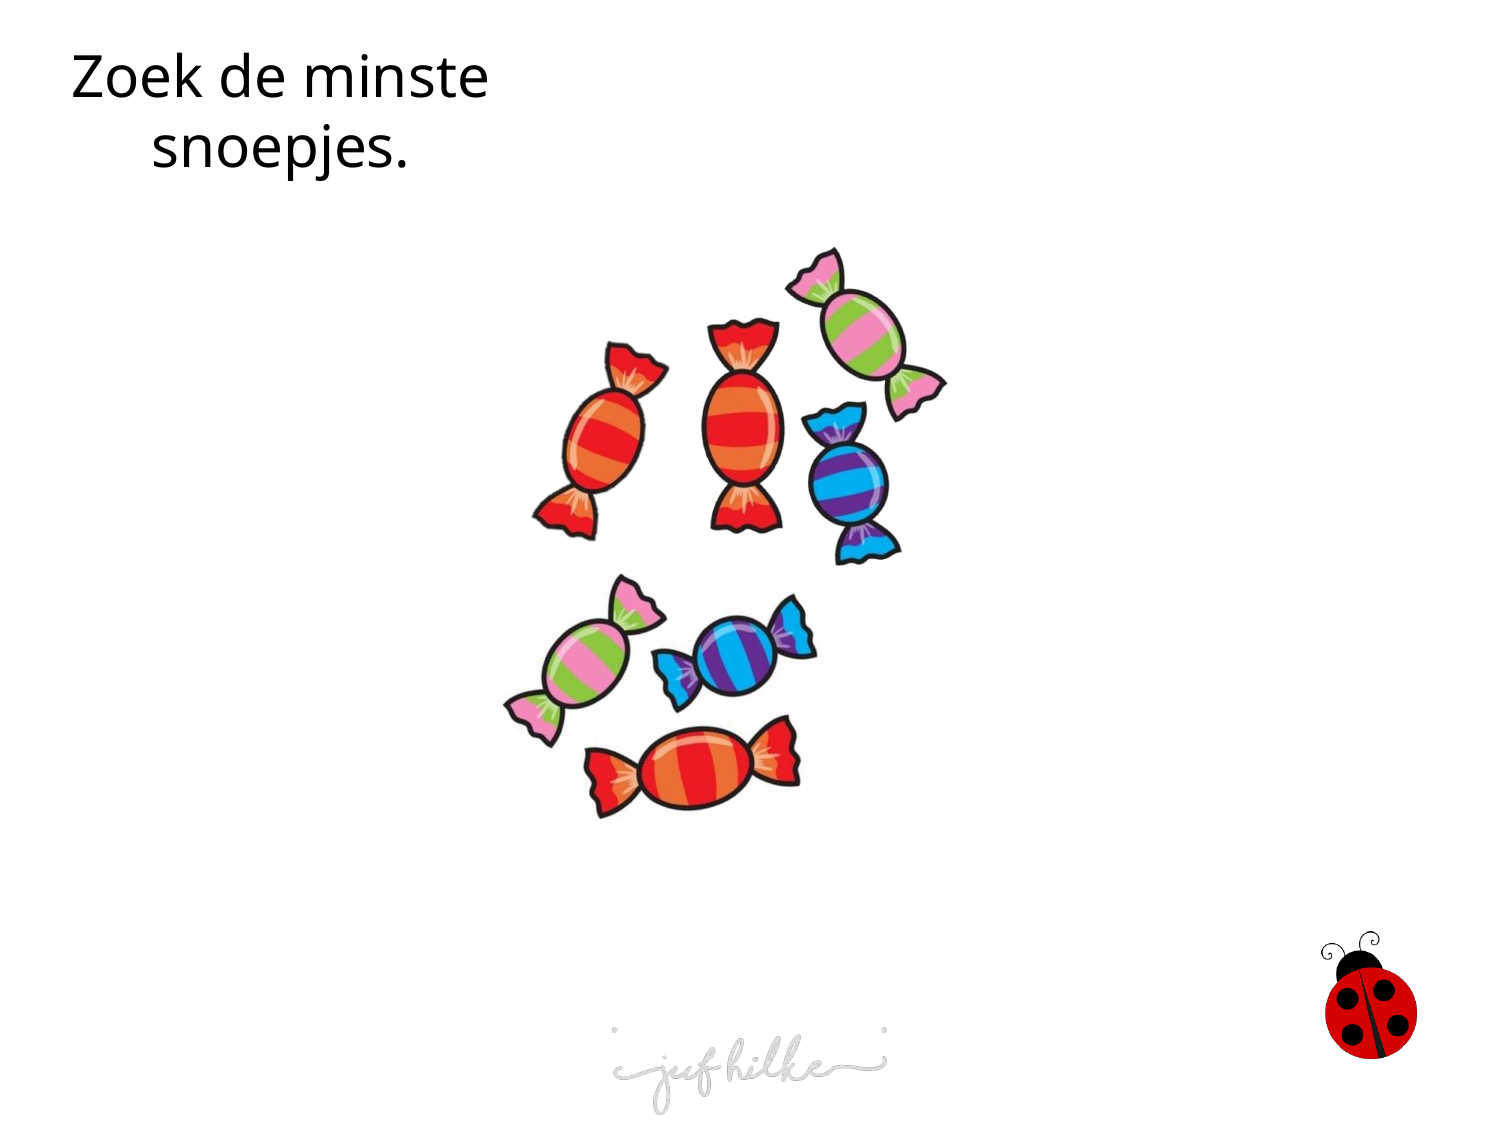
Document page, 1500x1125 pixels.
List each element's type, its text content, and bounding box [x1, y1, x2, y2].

picture [1321, 931, 1417, 1059]
picture [455, 228, 996, 891]
picture [469, 999, 1030, 1125]
text_box Zoek de minste snoepjes. [22, 31, 540, 187]
